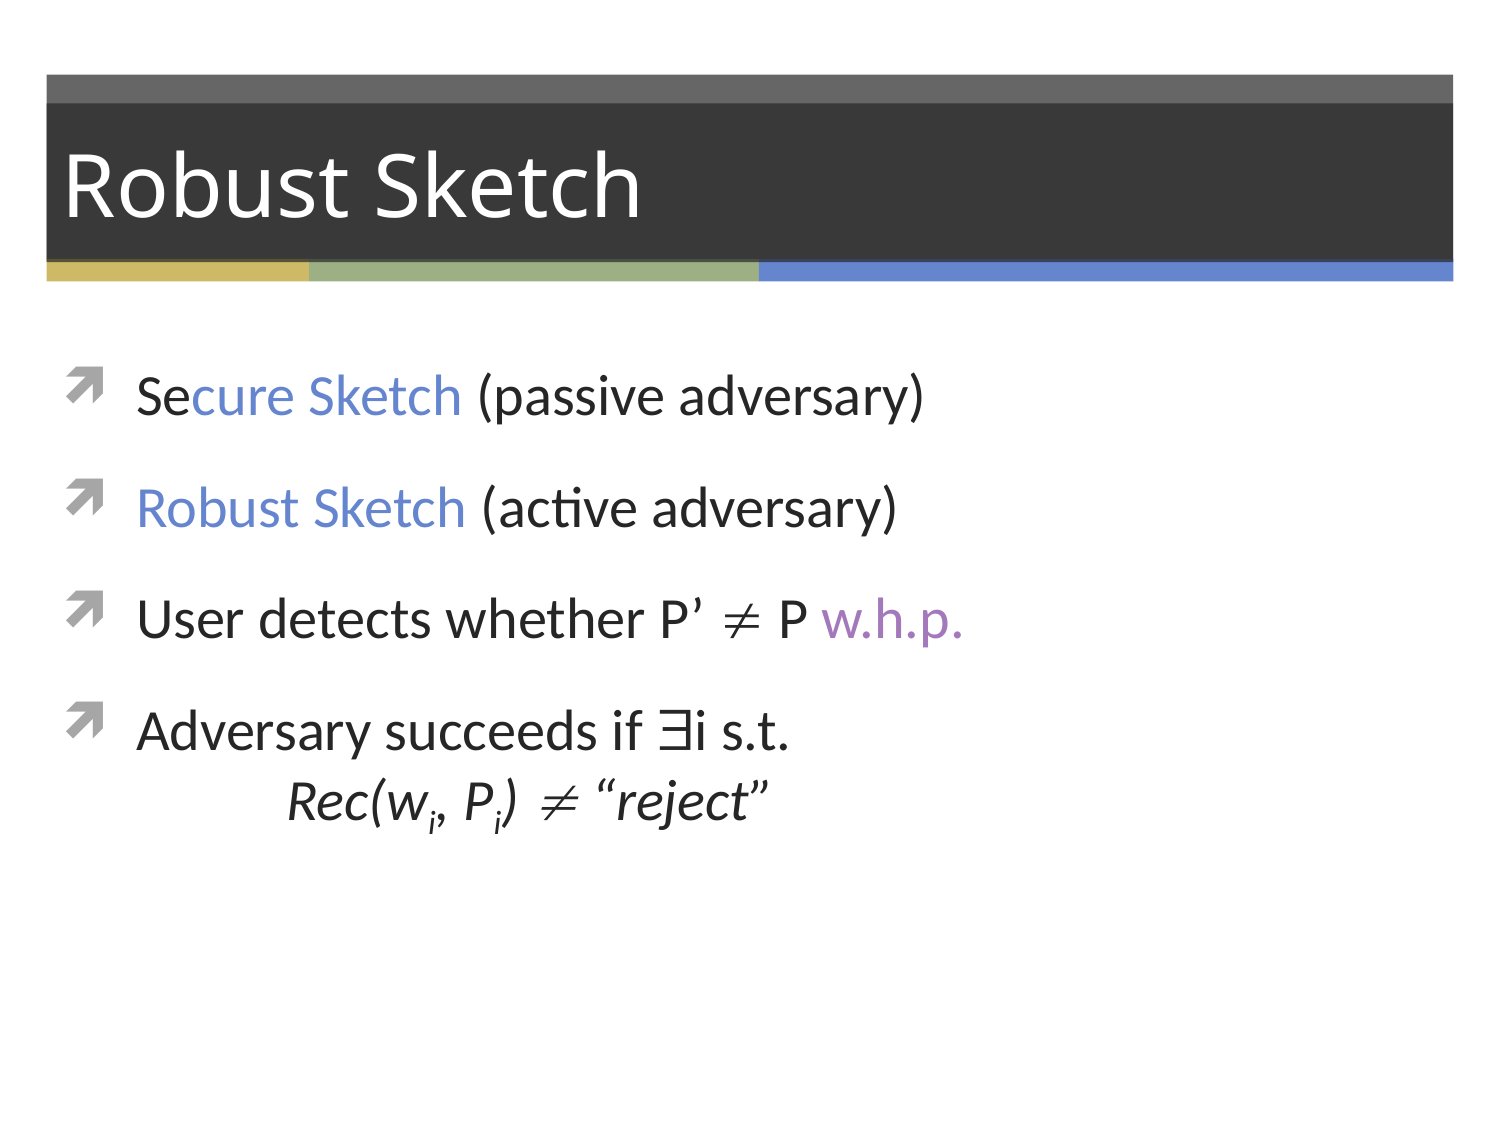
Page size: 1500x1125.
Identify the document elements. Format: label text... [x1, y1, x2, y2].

title Robust Sketch [46, 103, 1454, 263]
list Secure Sketch (passive adversary) Robust Sketch (active adversary) User detects whether P’  P w.h.p. Adversary succeeds if i s.t. Rec(wi, Pi)  “reject” [46, 350, 1454, 1042]
